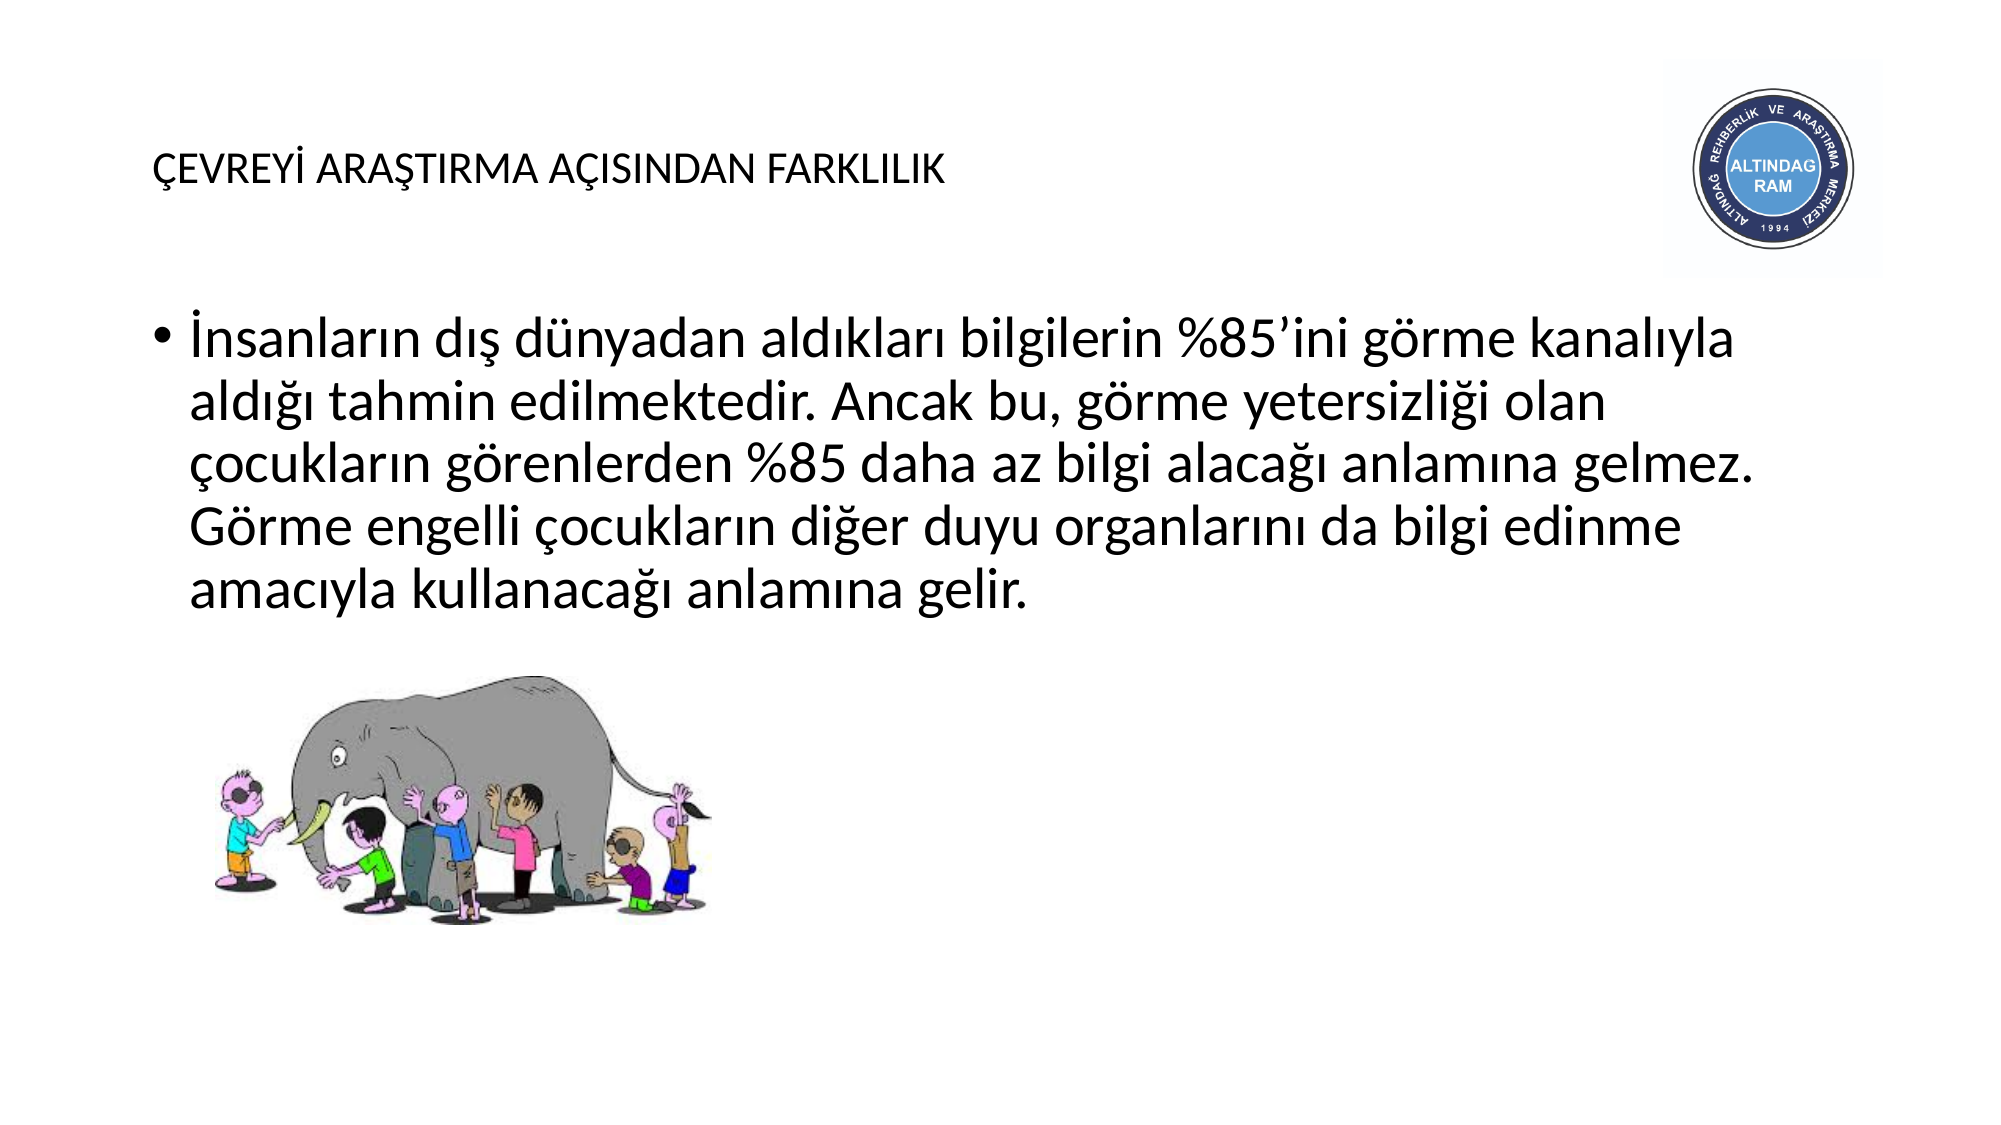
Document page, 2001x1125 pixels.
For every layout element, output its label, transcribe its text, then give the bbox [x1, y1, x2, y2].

picture [1663, 59, 1883, 278]
title ÇEVREYİ ARAŞTIRMA AÇISINDAN FARKLILIK [137, 59, 1663, 278]
picture [215, 676, 712, 925]
list İnsanların dış dünyadan aldıkları bilgilerin %85’ini görme kanalıyla aldığı tahmin edilmektedir. Ancak bu, görme yetersizliği olan çocukların görenlerden %85 daha az bilgi alacağı anlamına gelmez. Görme engelli çocukların diğer duyu organlarını da bilgi edinme amacıyla kullanacağı anlamına gelir. [137, 299, 1863, 1014]
